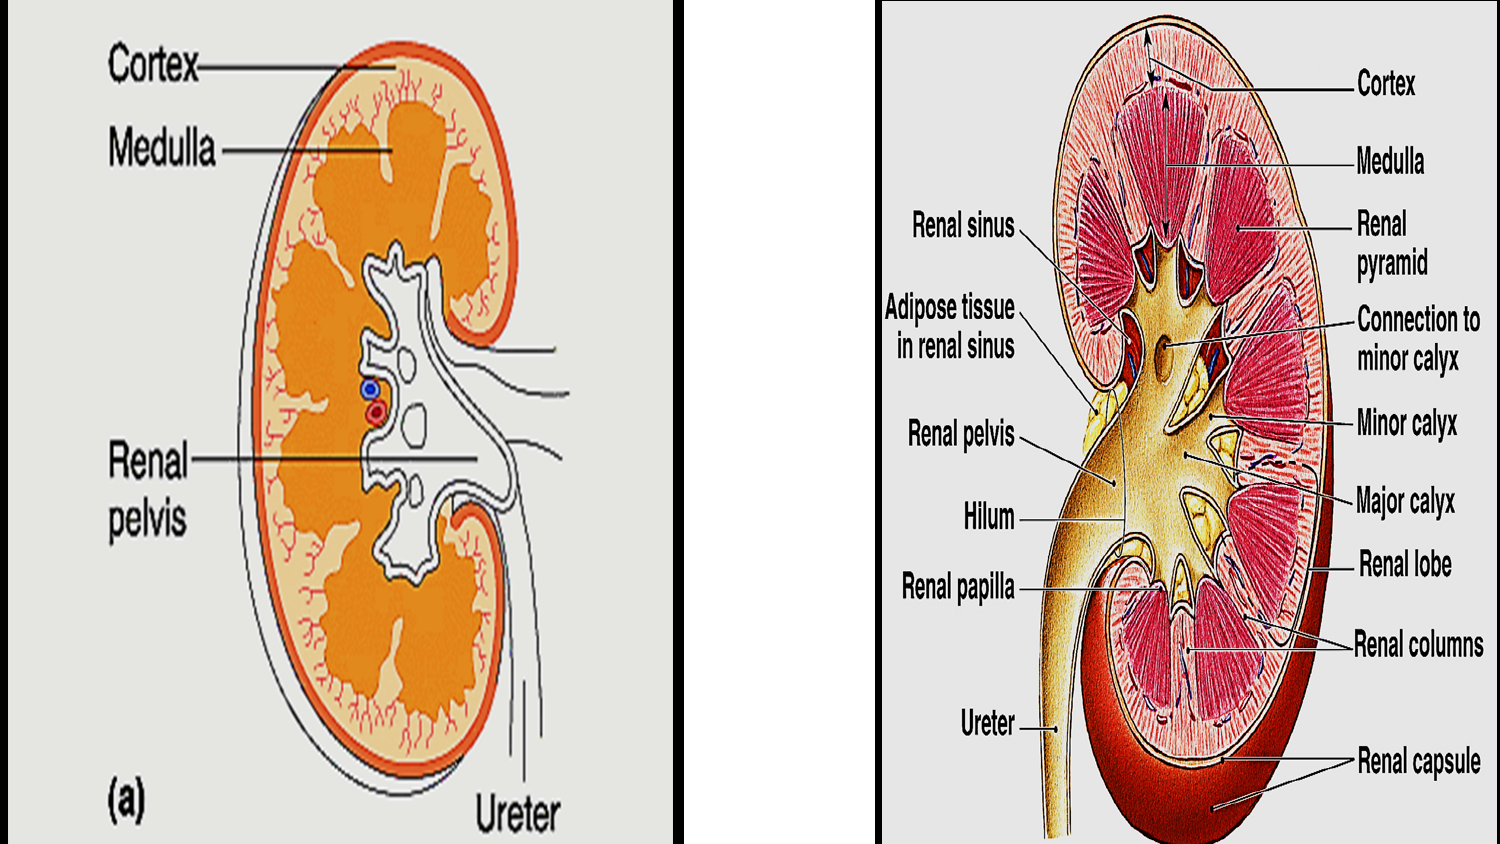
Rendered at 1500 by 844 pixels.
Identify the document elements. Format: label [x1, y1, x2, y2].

picture [880, 0, 1500, 844]
list [5, 0, 676, 844]
